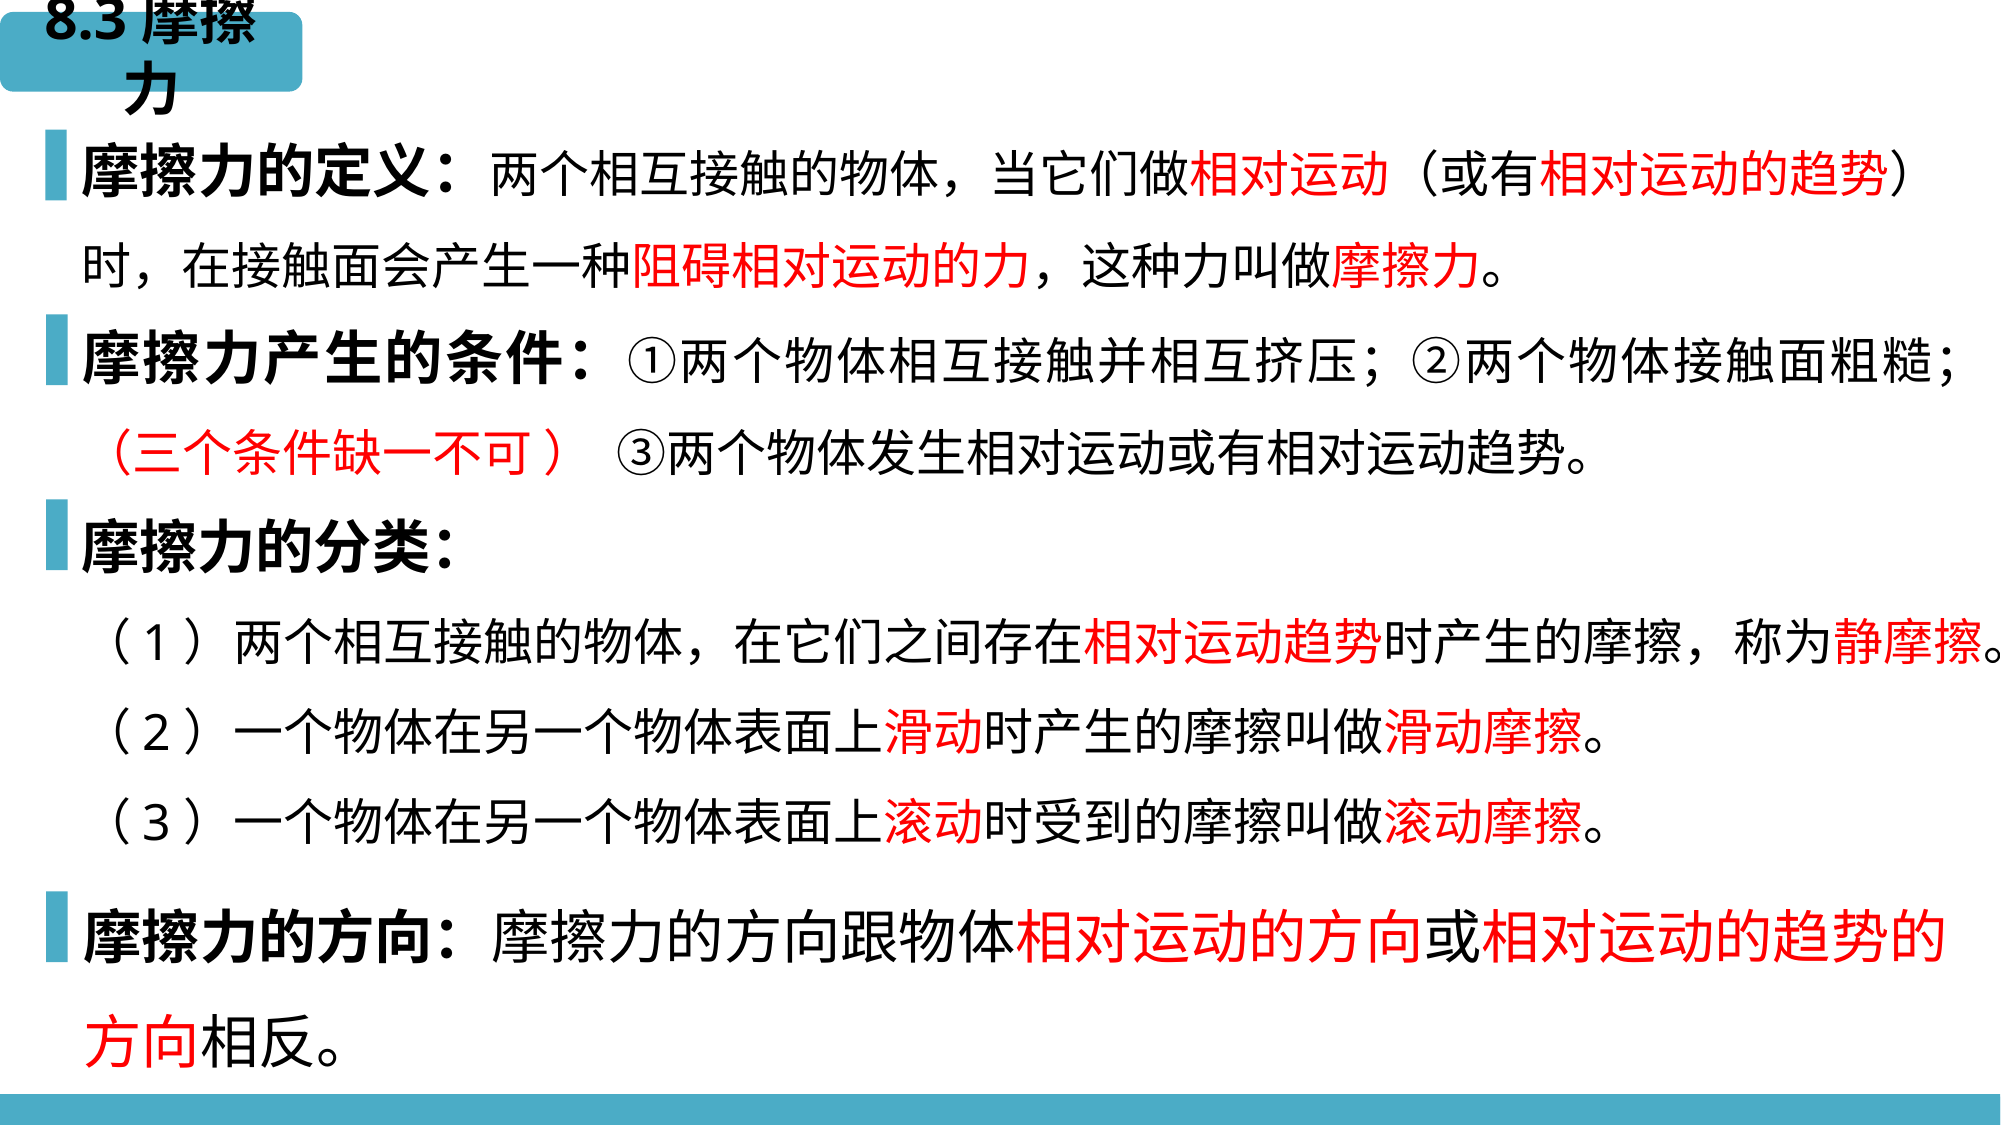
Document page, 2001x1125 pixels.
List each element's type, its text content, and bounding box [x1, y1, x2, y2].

text_box [44, 497, 66, 572]
text_box 摩擦力的方向：摩擦力的方向跟物体相对运动的方向或相对运动的趋势的方向相反。 [68, 857, 2000, 1083]
text_box 摩擦力的分类： （1）两个相互接触的物体，在它们之间存在相对运动趋势时产生的摩擦，称为静摩擦。（2）一个物体在另一个物体表面上滑动时产生的摩擦叫做滑动摩擦。 （3）一个物体在另一个物体表面上滚动时受到的摩擦叫做滚动摩擦。 [66, 468, 2000, 858]
text_box [43, 127, 66, 202]
text_box 摩擦力产生的条件：①两个物体相互接触并相互挤压；②两个物体接触面粗糙；（三个条件缺一不可 ） ③两个物体发生相对运动或有相对运动趋势。 [67, 279, 2000, 468]
text_box [44, 312, 67, 387]
text_box 8.3摩擦力 [0, 9, 305, 94]
text_box 摩擦力的定义：两个相互接触的物体，当它们做相对运动（或有相对运动的趋势）时，在接触面会产生一种阻碍相对运动的力，这种力叫做摩擦力。 [66, 91, 2000, 302]
text_box [44, 889, 68, 964]
